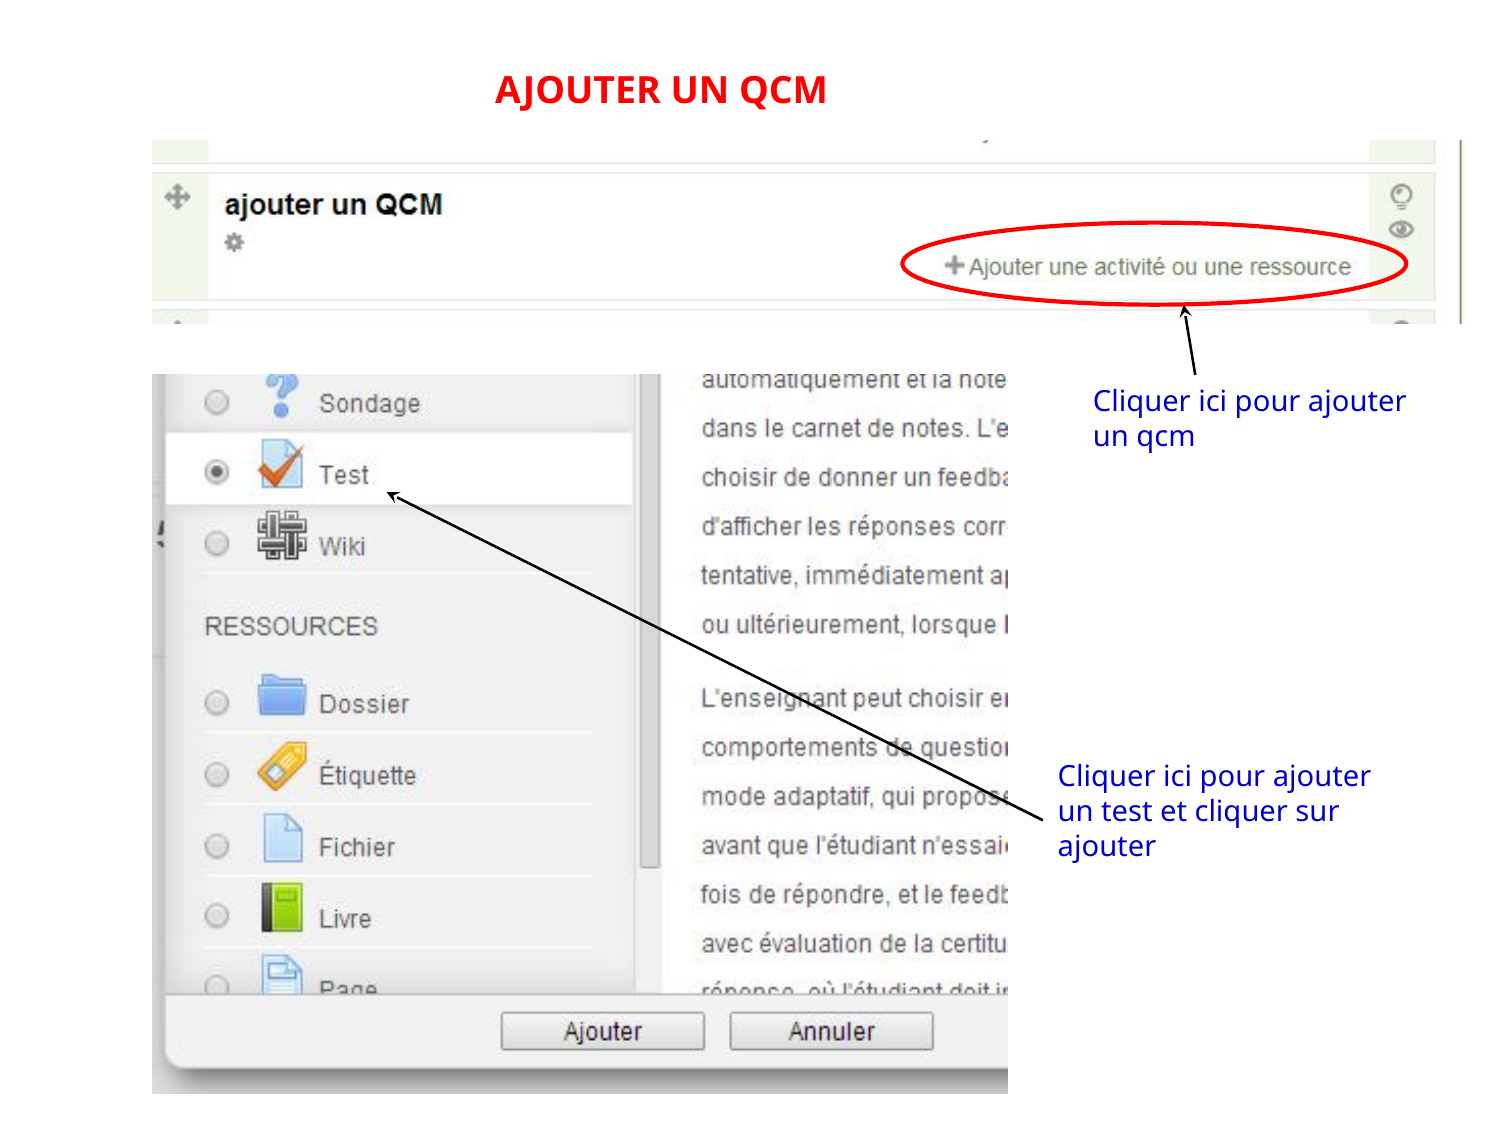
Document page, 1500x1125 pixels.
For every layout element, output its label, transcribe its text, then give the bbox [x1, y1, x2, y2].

text_box Cliquer ici pour ajouter un qcm [1078, 374, 1442, 460]
text_box AJOUTER UN QCM [480, 58, 1207, 119]
picture [152, 140, 1466, 324]
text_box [1154, 333, 1225, 346]
picture [152, 374, 1008, 1095]
text_box Cliquer ici pour ajouter un test et cliquer sur ajouter [1042, 749, 1407, 870]
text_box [386, 491, 1044, 821]
